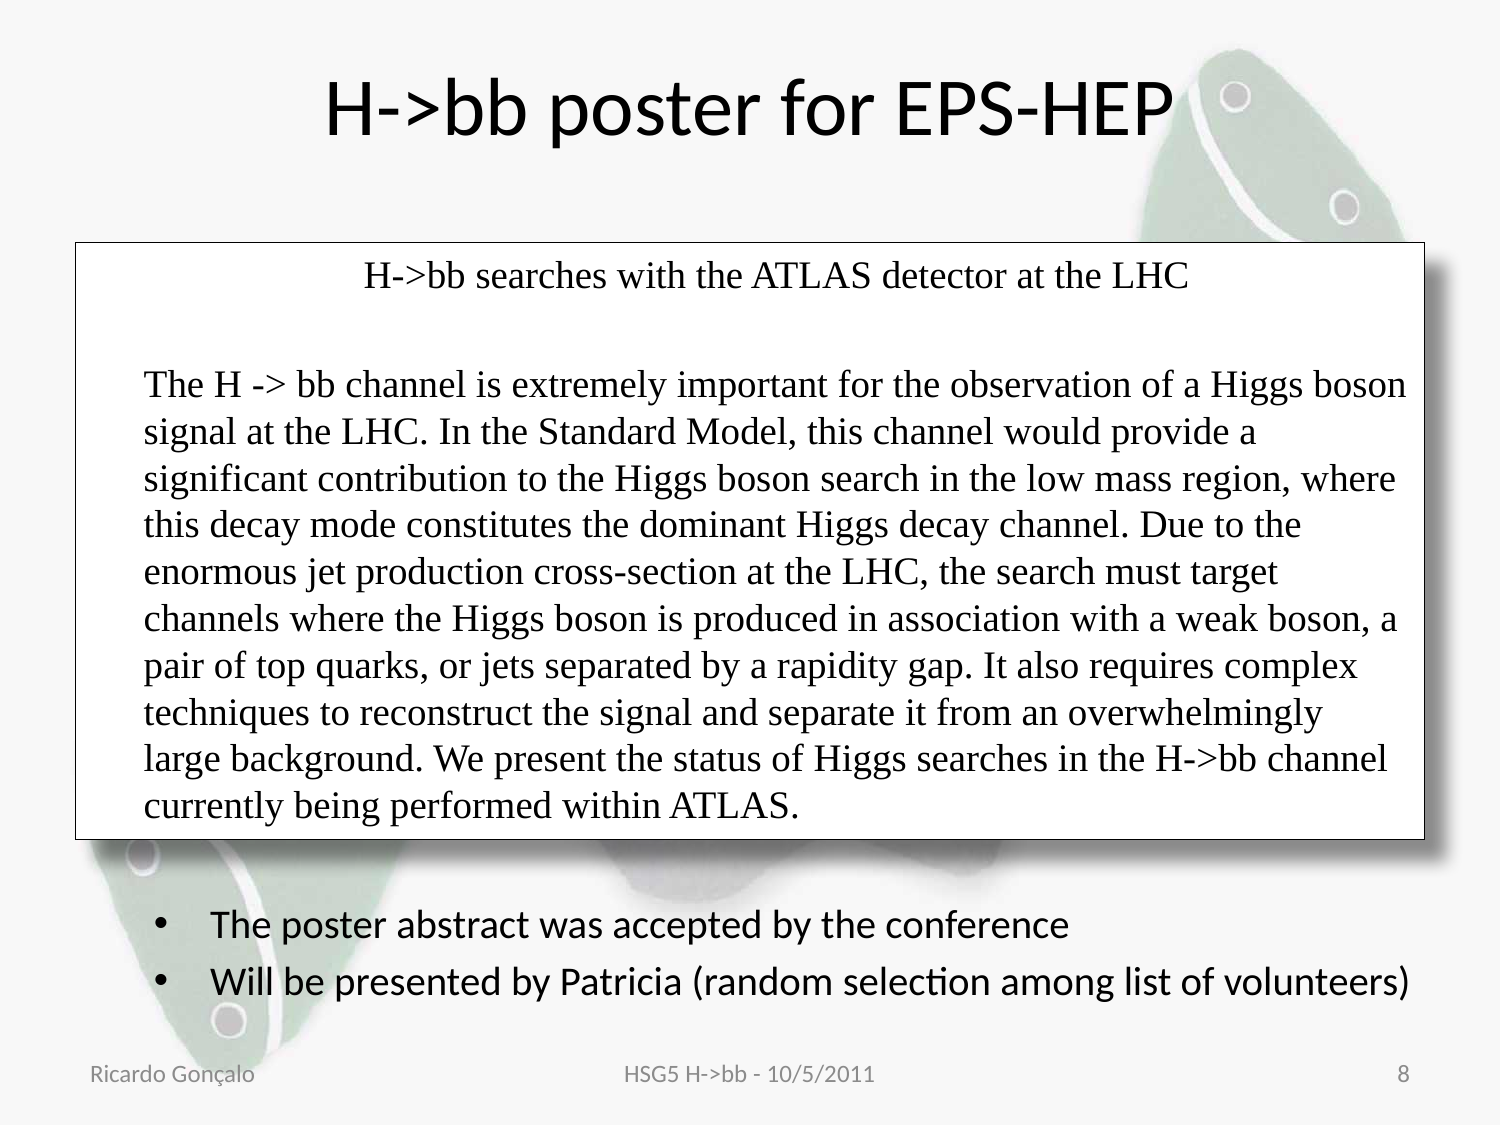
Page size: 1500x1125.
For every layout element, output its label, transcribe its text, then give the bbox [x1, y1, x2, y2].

picture [0, 0, 1500, 1125]
list The poster abstract was accepted by the conference Will be presented by Patricia (random selection among list of volunteers) [138, 889, 1472, 1043]
title H->bb poster for EPS-HEP [75, 45, 1425, 160]
footer HSG5 H->bb - 10/5/2011 [512, 1042, 988, 1103]
slide_number 8 [1074, 1042, 1425, 1103]
list H->bb searches with the ATLAS detector at the LHC The H -> bb channel is extremely important for the observation of a Higgs boson signal at the LHC. In the Standard Model, this channel would provide a significant contribution to the Higgs boson search in the low mass region, where this decay mode constitutes the dominant Higgs decay channel. Due to the enormous jet production cross-section at the LHC, the search must target channels where the Higgs boson is produced in association with a weak boson, a pair of top quarks, or jets separated by a rapidity gap. It also requires complex techniques to reconstruct the signal and separate it from an overwhelmingly large background. We present the status of Higgs searches in the H->bb channel currently being performed within ATLAS. [75, 242, 1425, 840]
slide_number Ricardo Gonçalo [75, 1042, 425, 1103]
